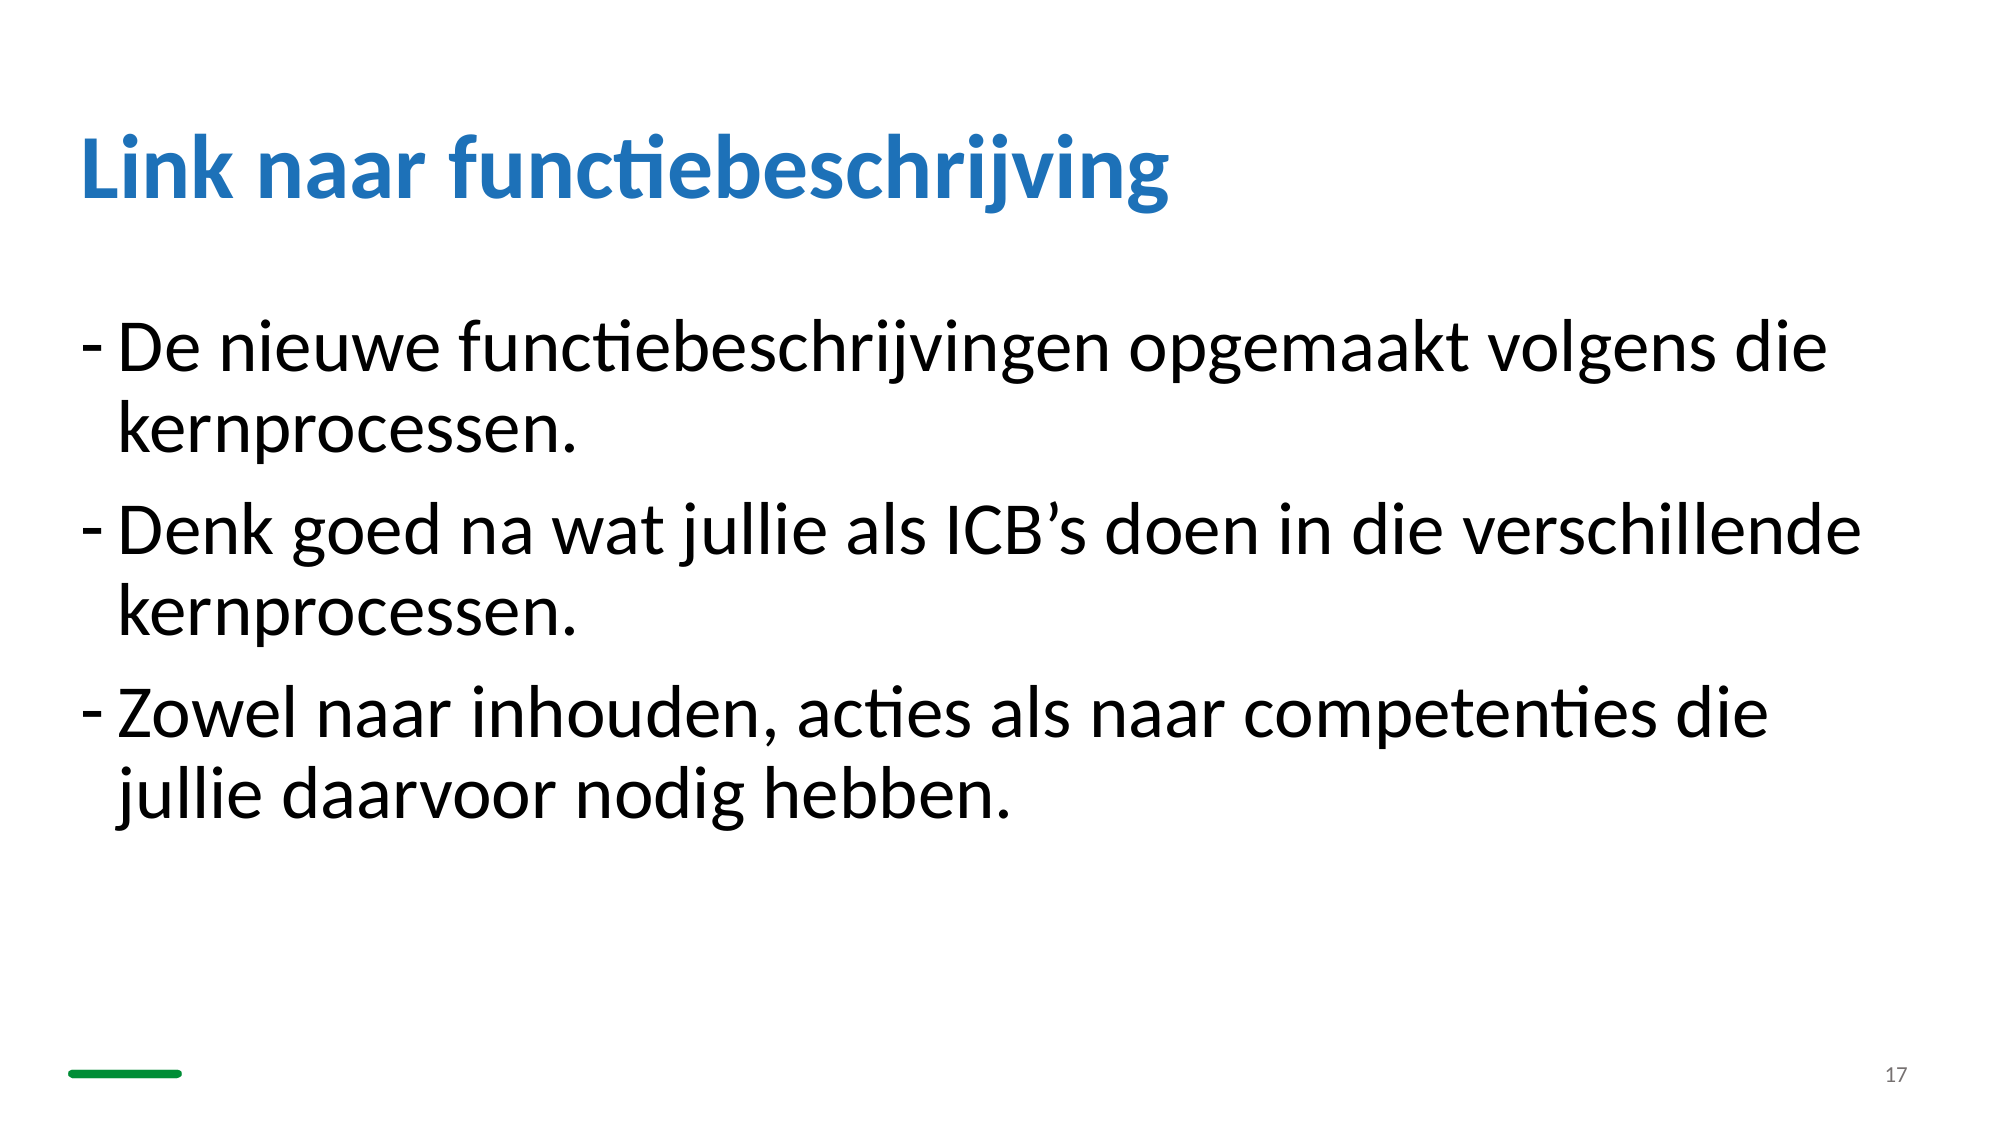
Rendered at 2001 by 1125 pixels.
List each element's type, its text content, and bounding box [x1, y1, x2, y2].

title Link naar functiebeschrijving [65, 59, 1923, 278]
list De nieuwe functiebeschrijvingen opgemaakt volgens die kernprocessen. Denk goed na wat jullie als ICB’s doen in die verschillende kernprocessen. Zowel naar inhouden, acties als naar competenties die jullie daarvoor nodig hebben. [65, 299, 1923, 1014]
slide_number 17 [1473, 1043, 1923, 1104]
picture [65, 1065, 184, 1082]
